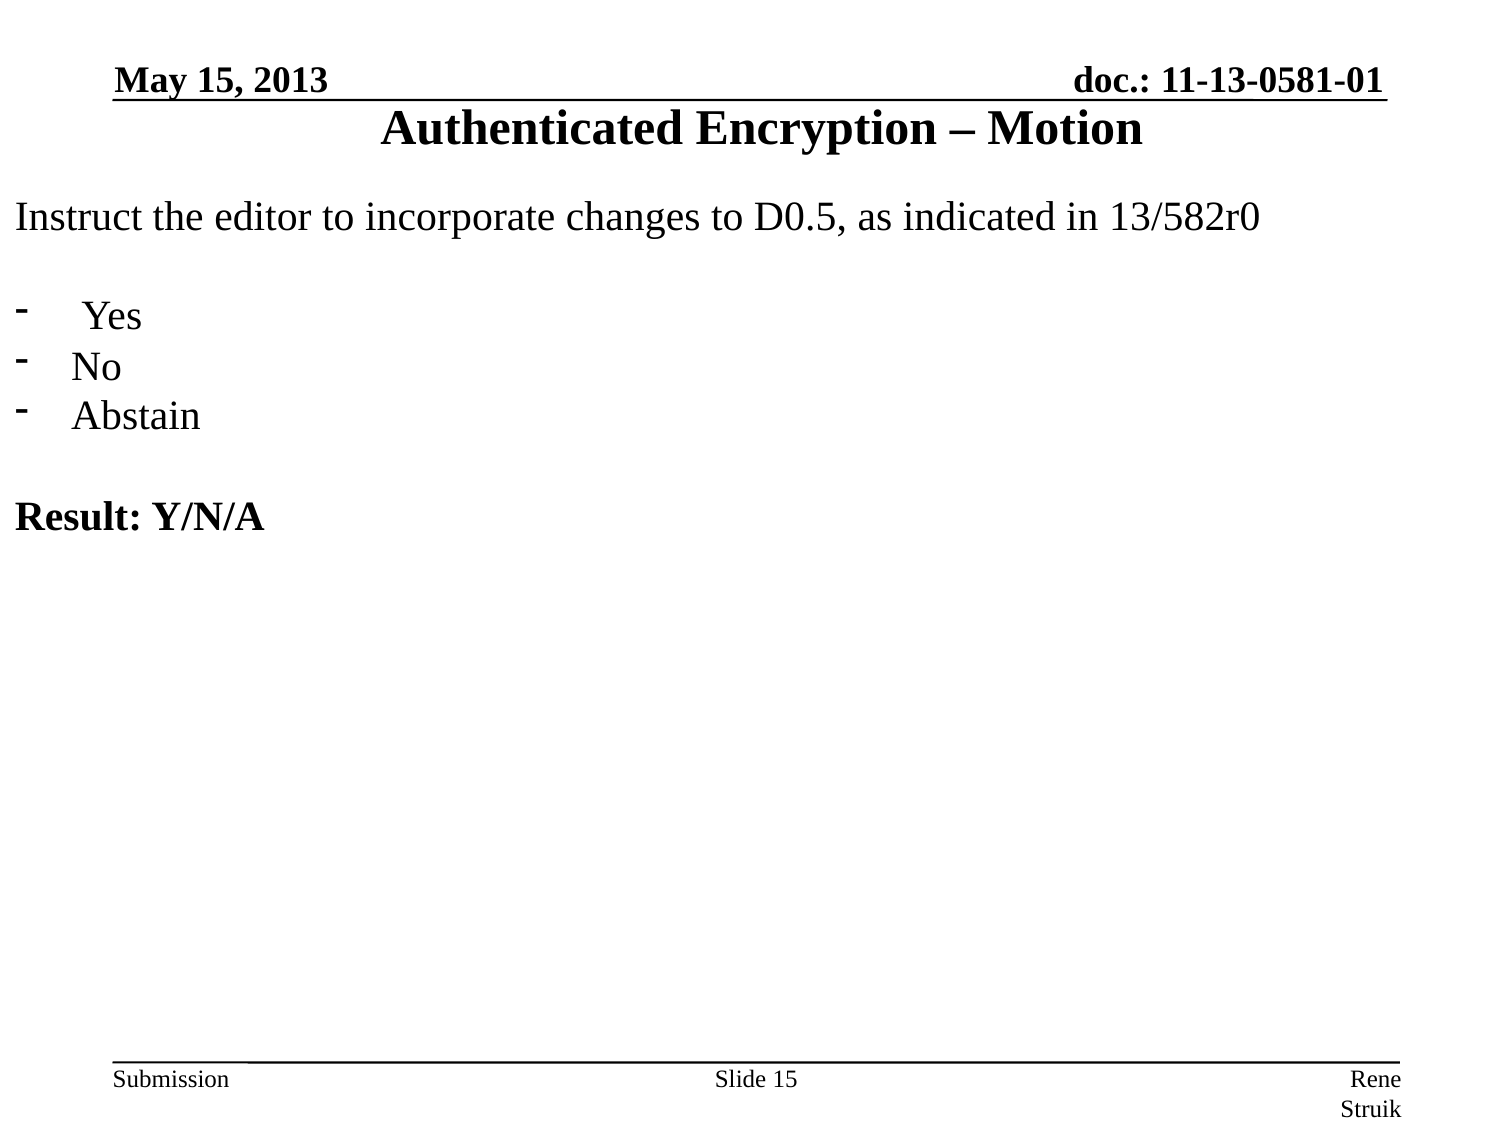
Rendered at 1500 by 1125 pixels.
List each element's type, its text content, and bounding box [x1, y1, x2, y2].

text_box Authenticated Encryption – Motion [365, 87, 1159, 163]
footer Rene Struik (Struik Security Consultancy) [1324, 1061, 1402, 1093]
slide_number Slide 15 [712, 1061, 801, 1093]
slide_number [114, 54, 331, 101]
text_box Instruct the editor to incorporate changes to D0.5, as indicated in 13/582r0 Yes No Abstain Result: Y/N/A [0, 180, 1500, 596]
